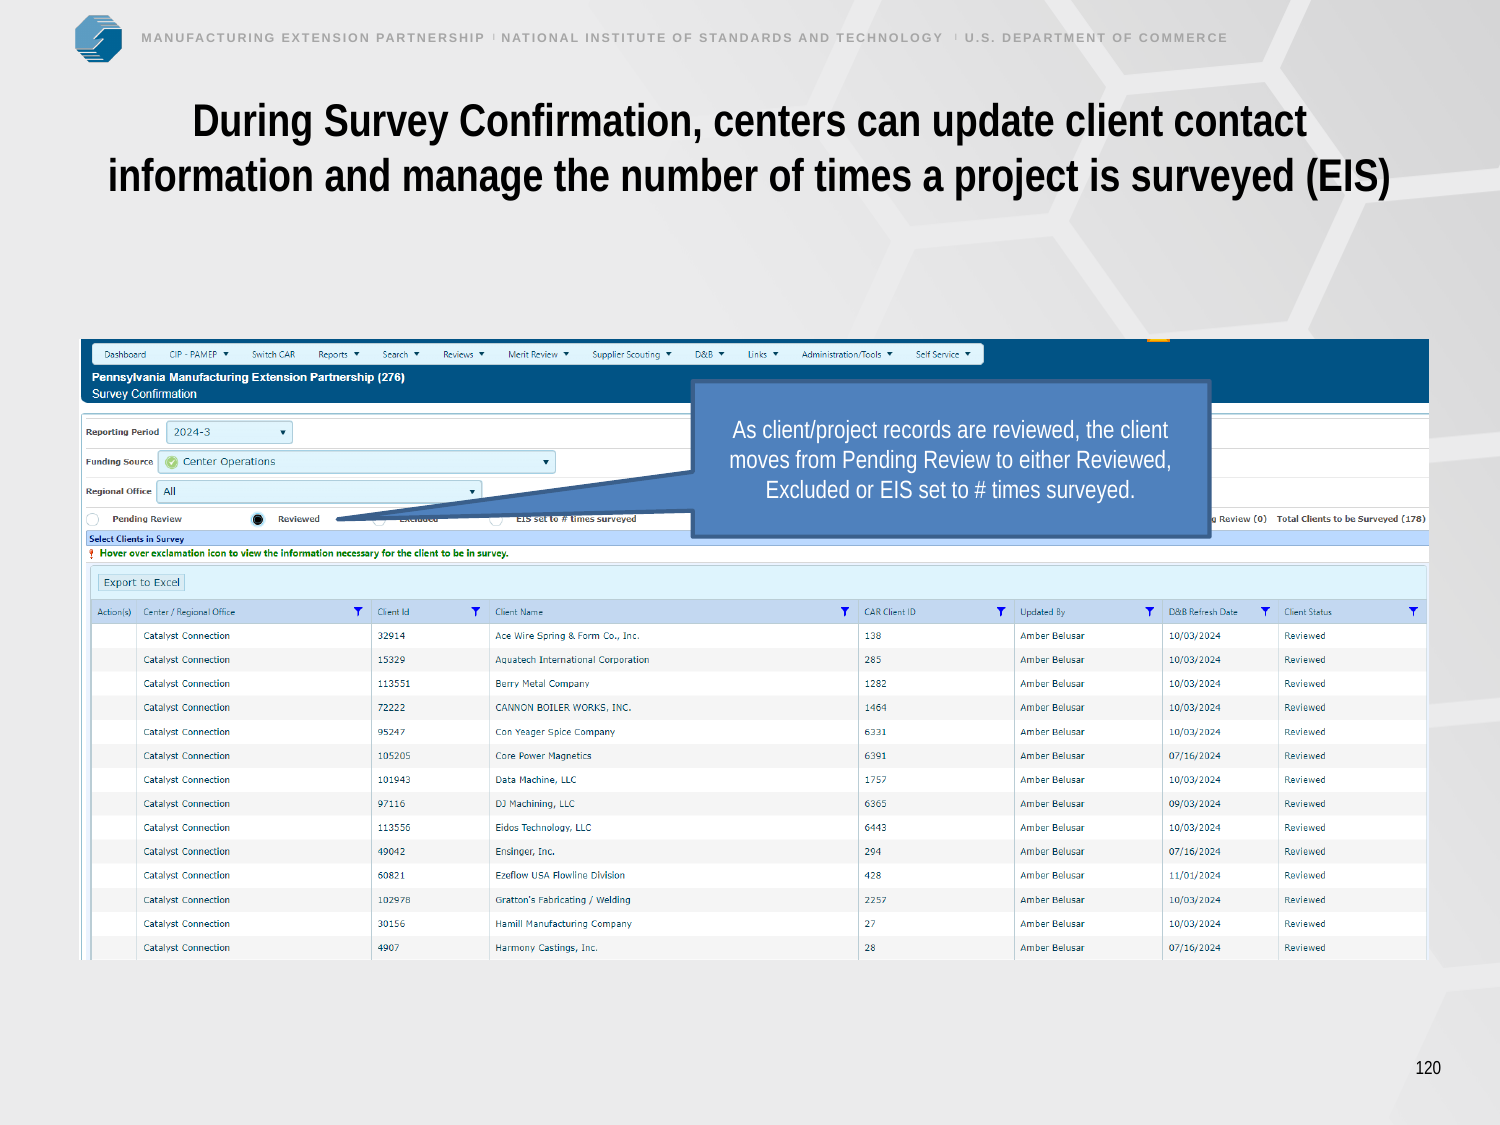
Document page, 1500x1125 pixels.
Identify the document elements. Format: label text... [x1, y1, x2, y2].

title During Survey Confirmation, centers can update client contact information and manage the number of times a project is surveyed (EIS) [75, 82, 1425, 312]
picture [0, 0, 1500, 1125]
slide_number 120 [1390, 1048, 1467, 1109]
